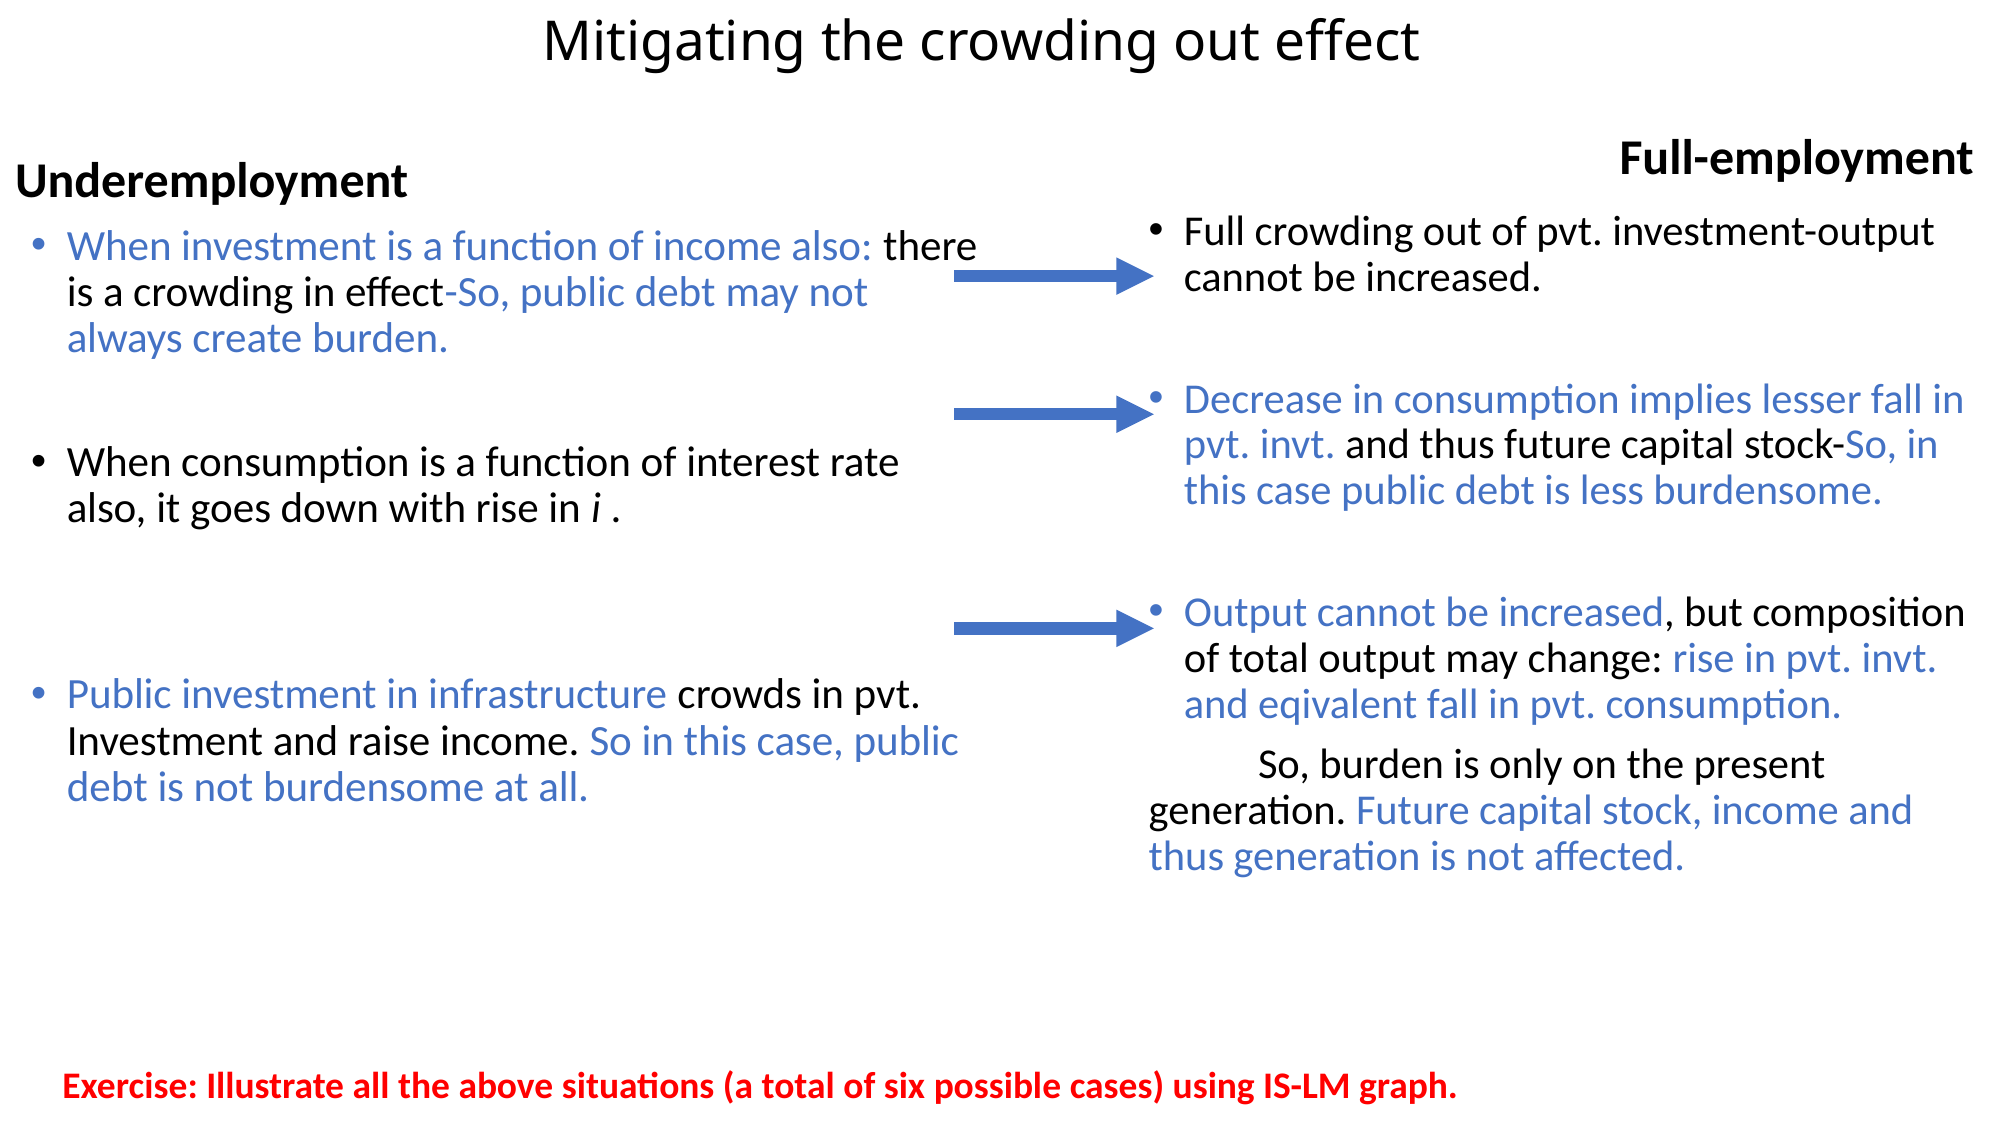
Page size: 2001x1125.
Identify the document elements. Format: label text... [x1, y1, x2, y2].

list When investment is a function of income also: there is a crowding in effect-So, public debt may not always create burden. When consumption is a function of interest rate also, it goes down with rise in i . Public investment in infrastructure crowds in pvt. Investment and raise income. So in this case, public debt is not burdensome at all. [16, 215, 1000, 820]
list Full-employment [1149, 118, 2000, 193]
text_box Exercise: Illustrate all the above situations (a total of six possible cases) using IS-LM graph. [47, 1053, 1968, 1114]
title Mitigating the crowding out effect [119, 5, 1845, 81]
list Underemployment [0, 140, 847, 216]
list Full crowding out of pvt. investment-output cannot be increased. Decrease in consumption implies lesser fall in pvt. invt. and thus future capital stock-So, in this case public debt is less burdensome. Output cannot be increased, but composition of total output may change: rise in pvt. invt. and eqivalent fall in pvt. consumption. So, burden is only on the present generation. Future capital stock, income and thus generation is not affected. [1133, 201, 1984, 948]
